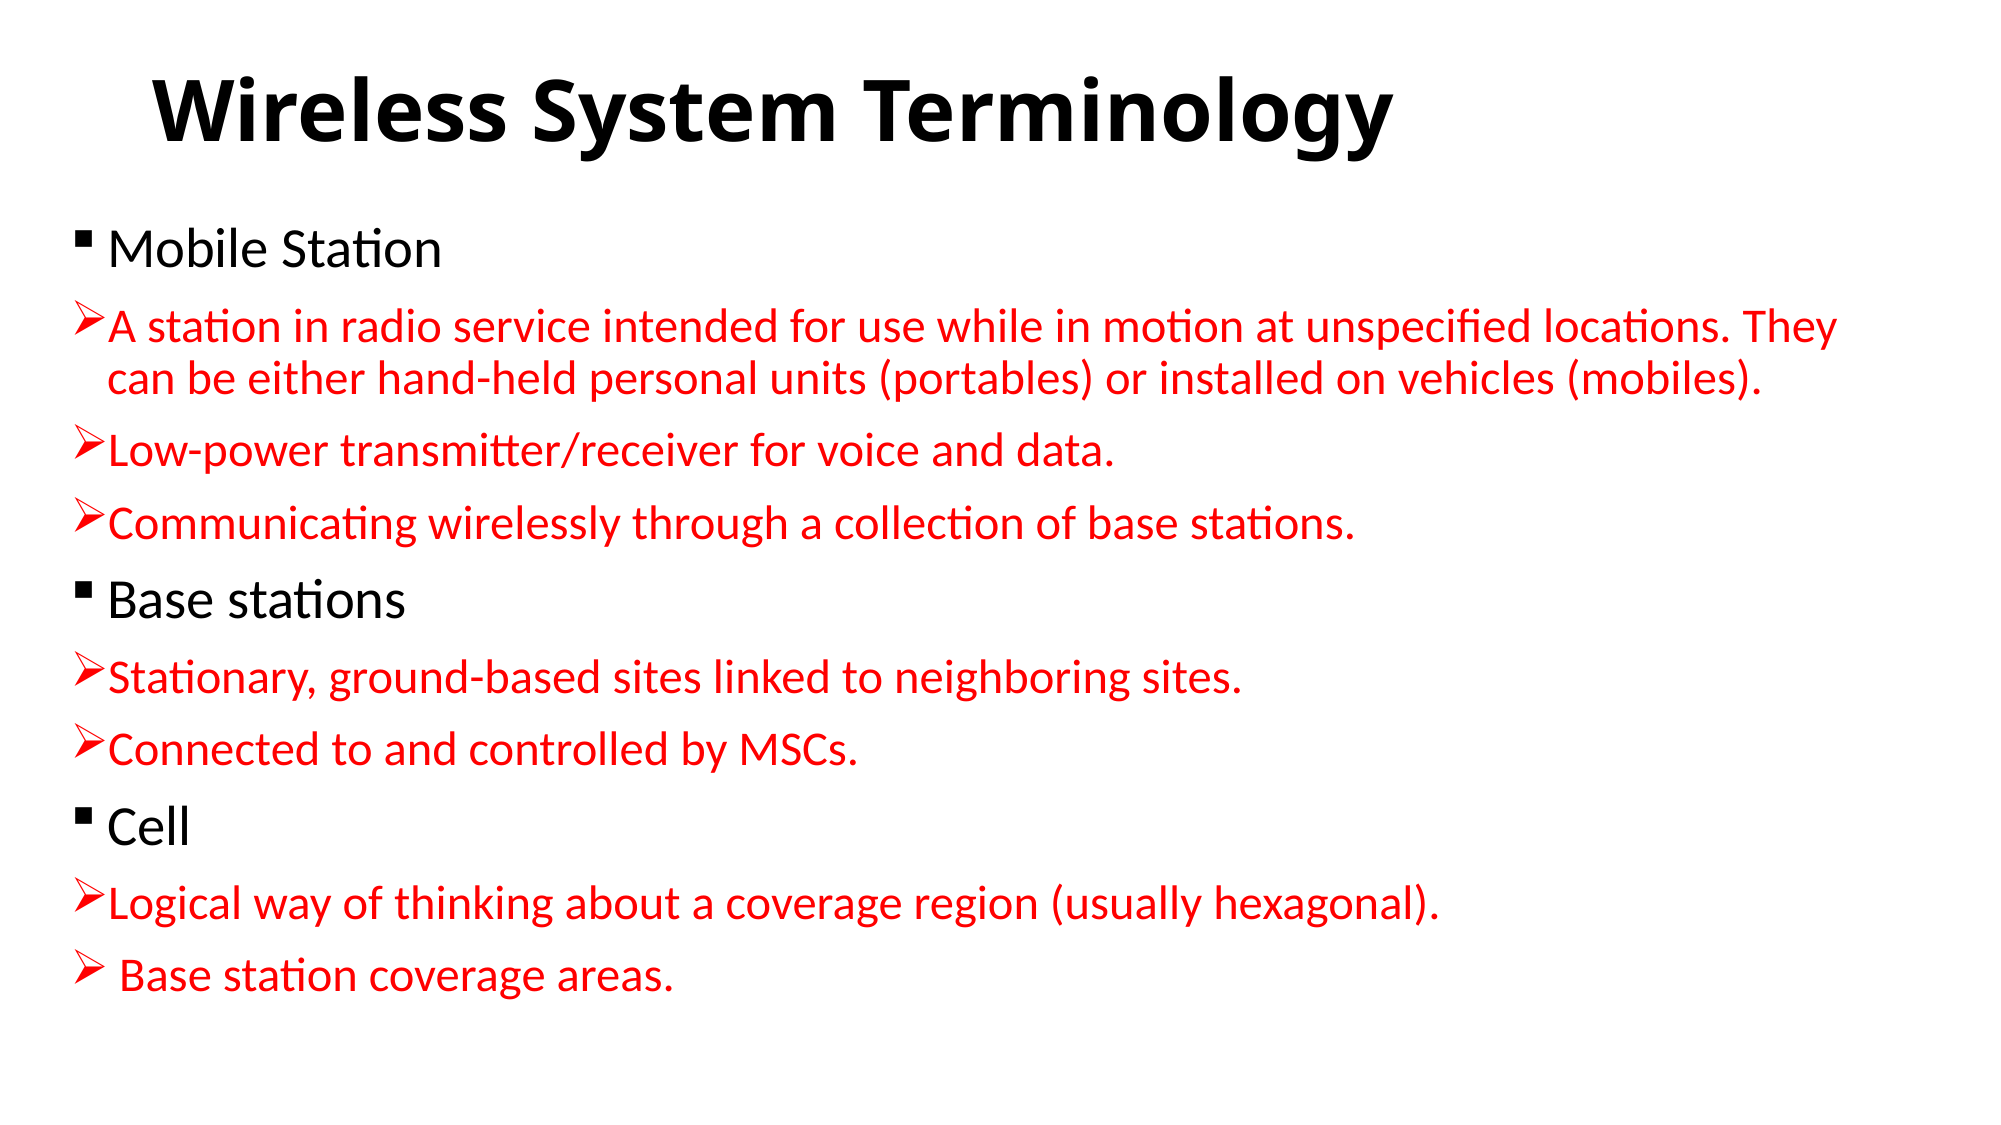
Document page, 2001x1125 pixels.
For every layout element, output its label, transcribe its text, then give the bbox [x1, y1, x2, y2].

title Wireless System Terminology [137, 59, 1863, 168]
list Mobile Station A station in radio service intended for use while in motion at unspecified locations. They can be either hand-held personal units (portables) or installed on vehicles (mobiles). Low-power transmitter/receiver for voice and data. Communicating wirelessly through a collection of base stations. Base stations Stationary, ground-based sites linked to neighboring sites. Connected to and controlled by MSCs. Cell Logical way of thinking about a coverage region (usually hexagonal). Base station coverage areas. [55, 211, 1924, 1018]
